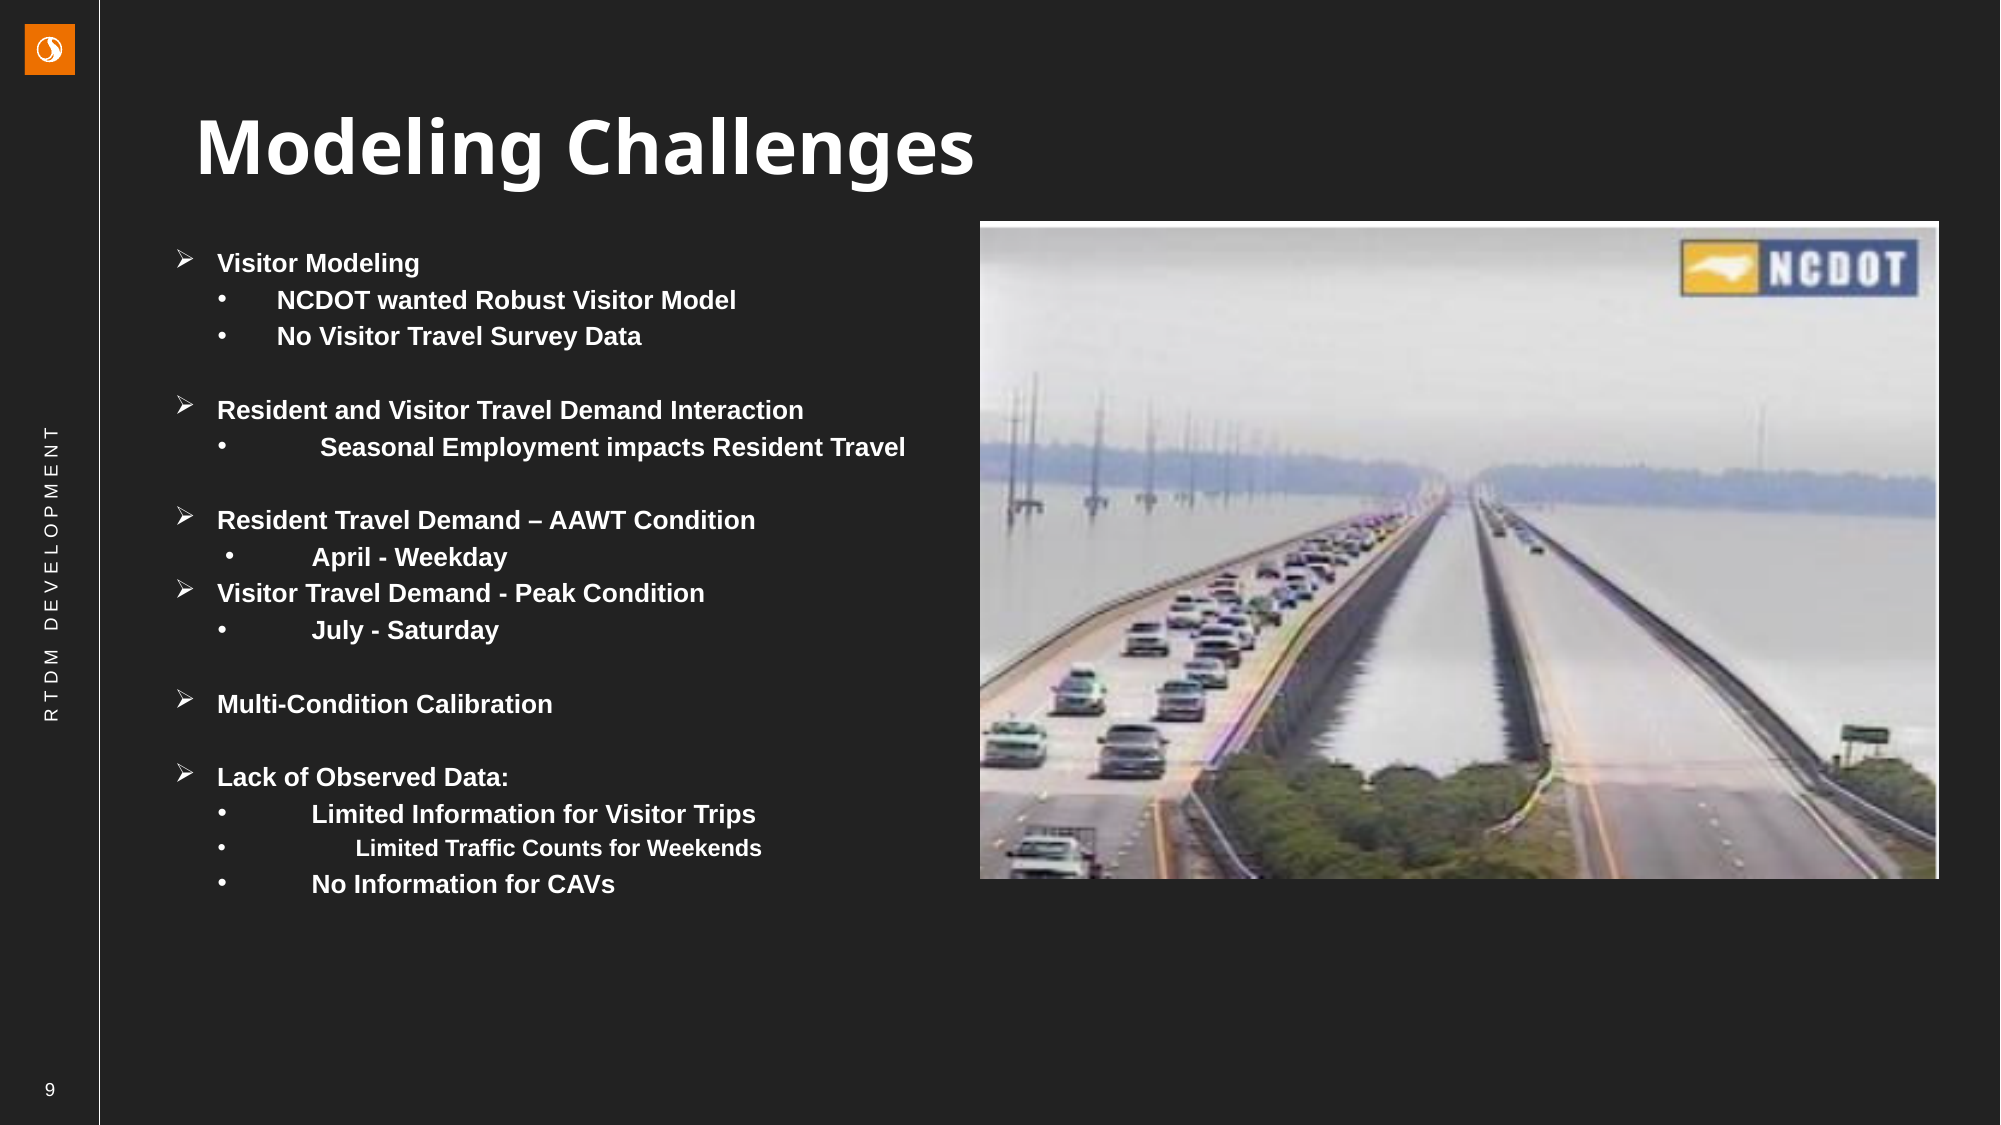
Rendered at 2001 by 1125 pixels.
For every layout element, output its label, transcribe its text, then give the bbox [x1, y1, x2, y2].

list Visitor Modeling NCDOT wanted Robust Visitor Model No Visitor Travel Survey Data Resident and Visitor Travel Demand Interaction Seasonal Employment impacts Resident Travel Resident Travel Demand – AAWT Condition April - Weekday Visitor Travel Demand - Peak Condition July - Saturday Multi-Condition Calibration Lack of Observed Data: Limited Information for Visitor Trips Limited Traffic Counts for Weekends No Information for CAVs [174, 246, 1024, 904]
picture [24, 24, 75, 75]
picture [980, 220, 1939, 880]
slide_number 9 [24, 1050, 75, 1100]
footer RTDM DEVELOPMENT [24, 100, 75, 1050]
list Modeling Challenges [174, 99, 1839, 222]
